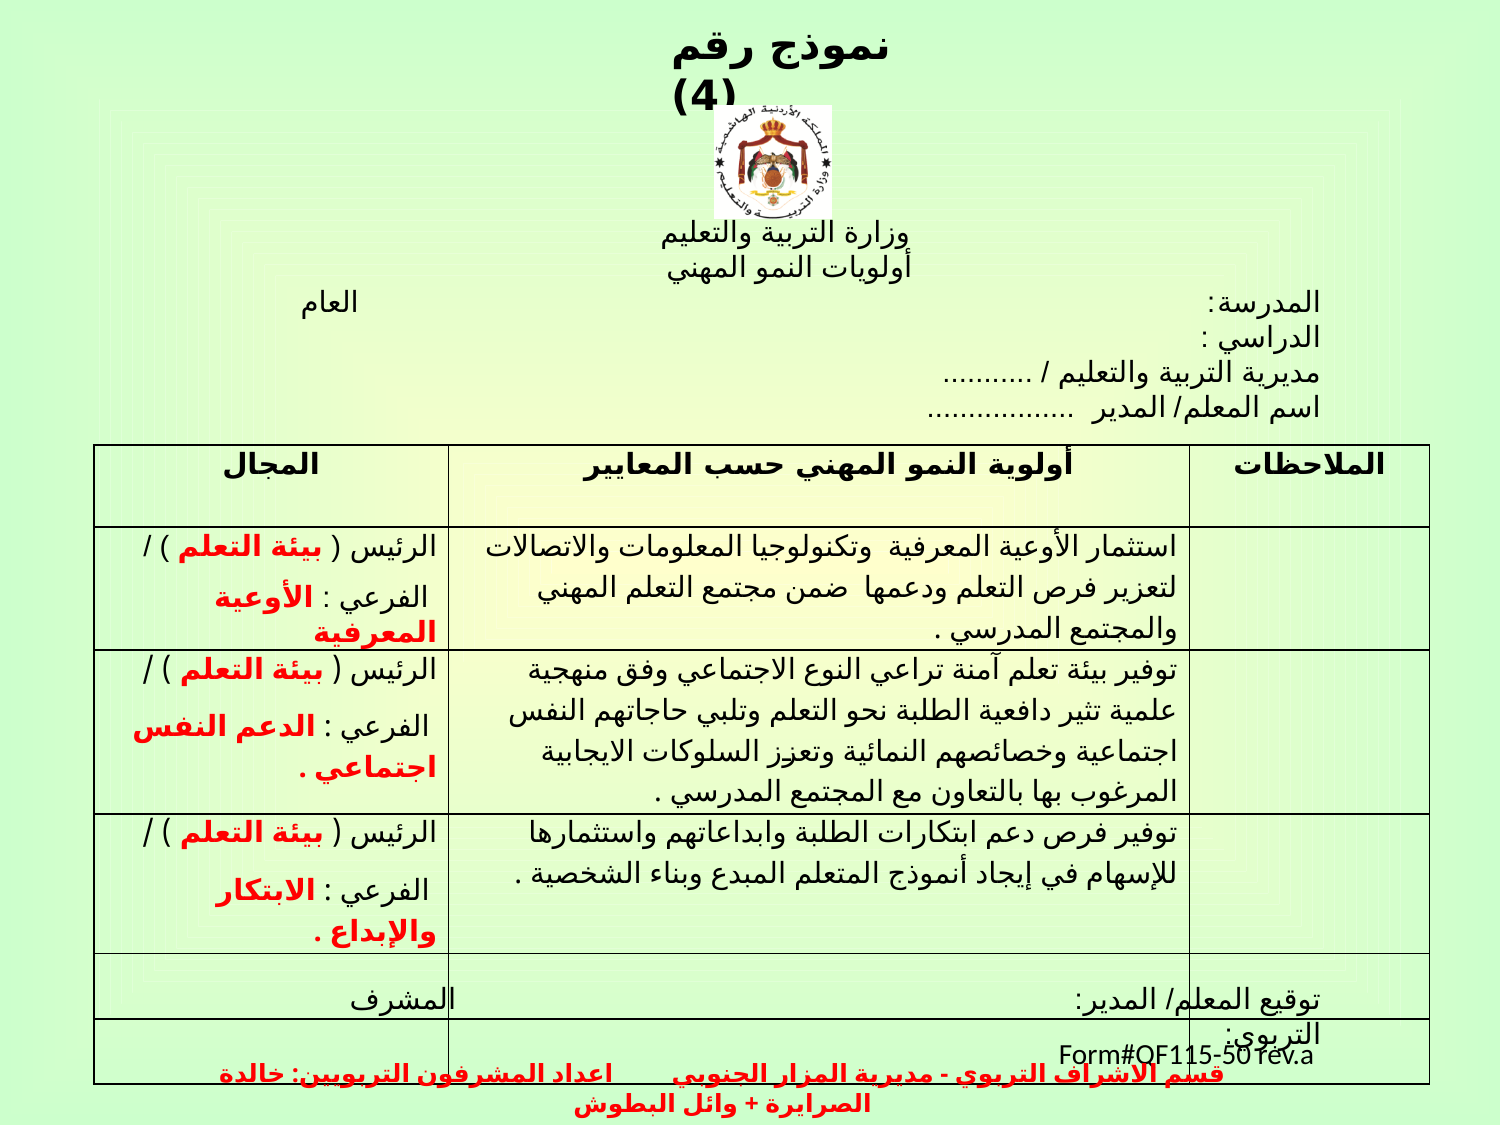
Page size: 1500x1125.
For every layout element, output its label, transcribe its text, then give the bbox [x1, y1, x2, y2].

table_cell [1340, 954, 1429, 1018]
table_cell الرئيس ( بيئة التعلم ) / الفرعي : الدعم النفس اجتماعي . [95, 651, 229, 813]
table_cell [95, 1020, 229, 1083]
table_cell الرئيس ( بيئة التعلم ) / الفرعي : الابتكار والإبداع . [95, 815, 229, 953]
table_cell [1339, 1020, 1429, 1083]
table_cell [1340, 815, 1429, 953]
table_header الملاحظات [1340, 446, 1429, 526]
table_cell [1340, 528, 1429, 649]
table_cell [95, 954, 229, 1018]
table_header المجال [95, 446, 229, 526]
table_cell الرئيس ( بيئة التعلم ) / الفرعي : الأوعية المعرفية [95, 528, 229, 649]
table_cell [1340, 651, 1429, 813]
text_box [234, 34, 1337, 1081]
footer قسم الاشراف التربوي - مديرية المزار الجنوبي اعداد المشرفون التربويين: خالدة الصرايرة + وائل البطوش [164, 1057, 1282, 1118]
